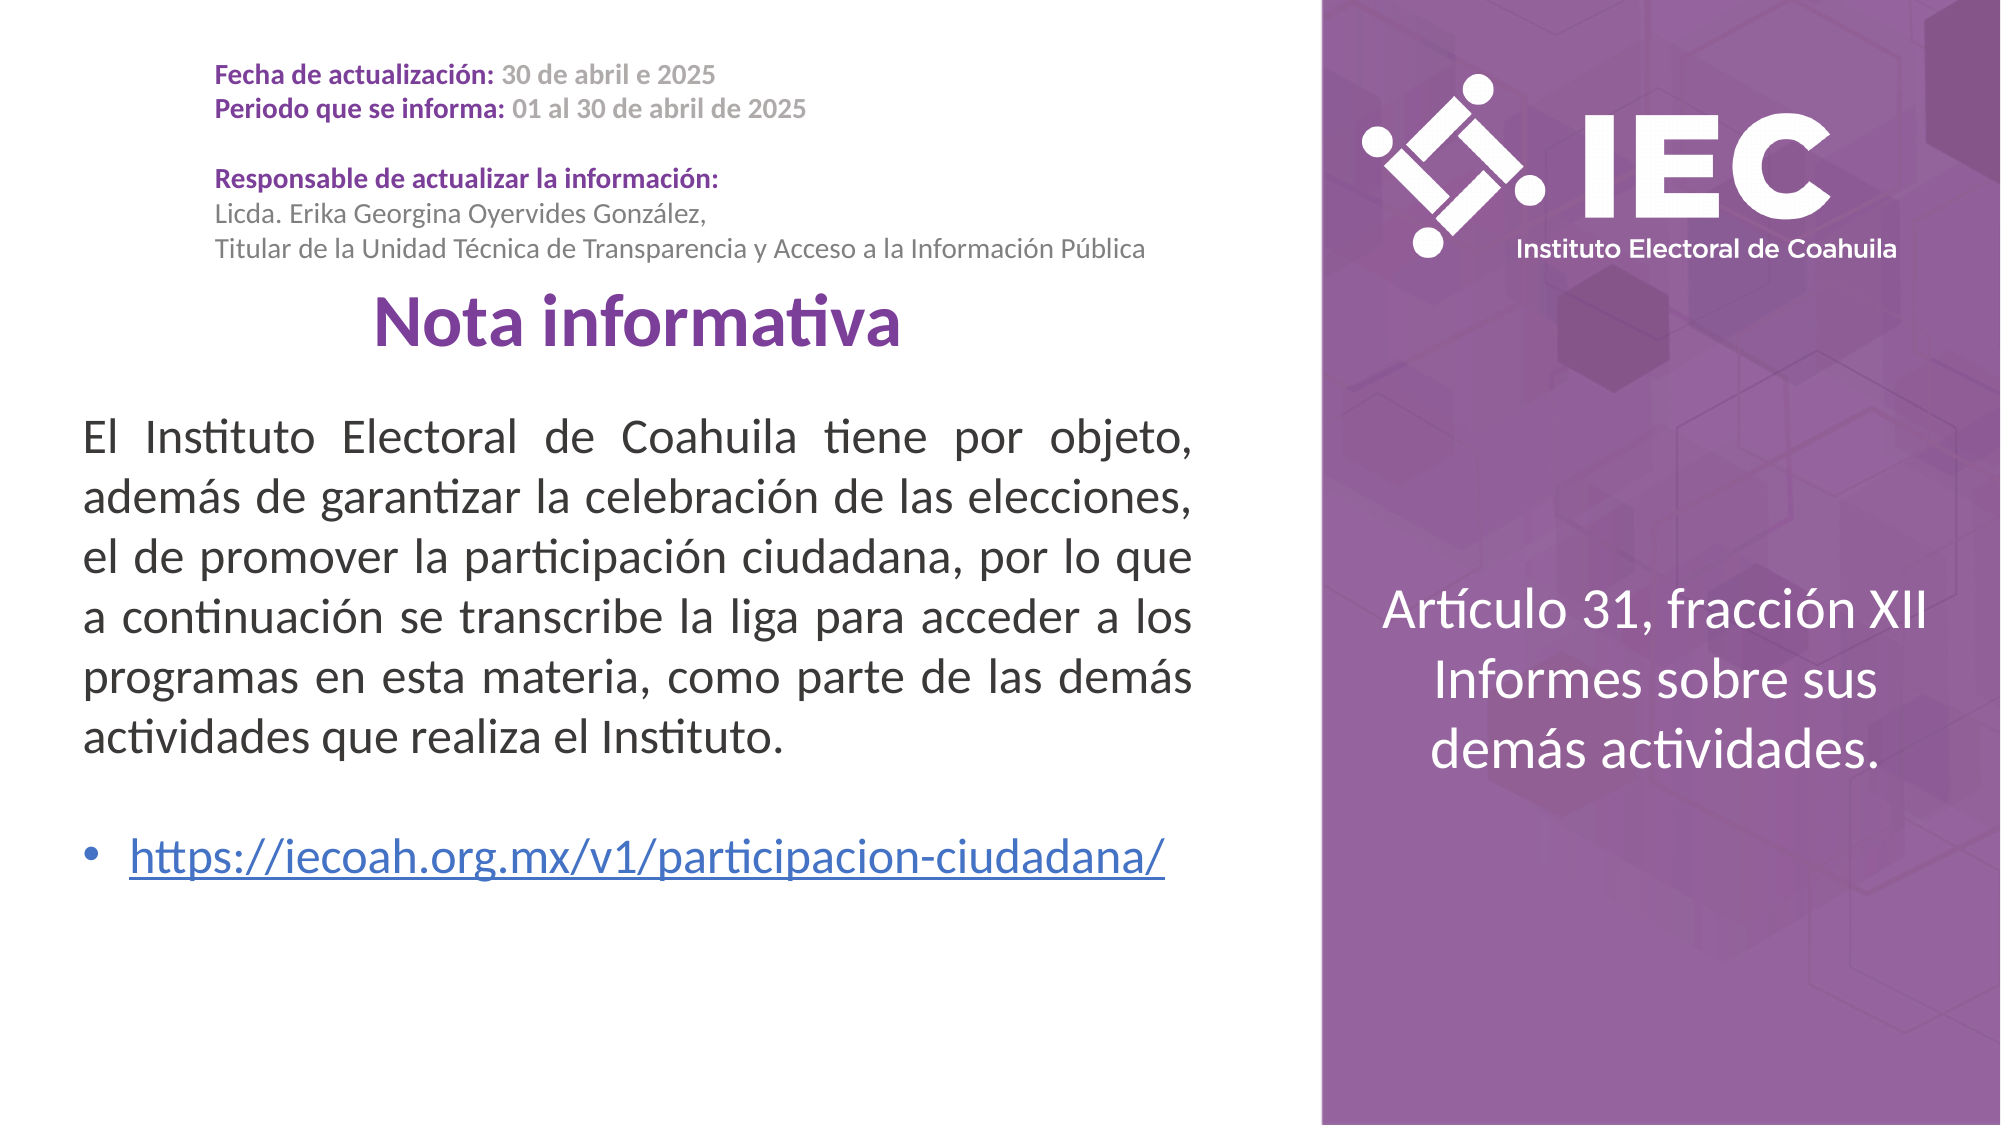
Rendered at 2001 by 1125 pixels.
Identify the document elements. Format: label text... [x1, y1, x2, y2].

text_box El Instituto Electoral de Coahuila tiene por objeto, además de garantizar la celebración de las elecciones, el de promover la participación ciudadana, por lo que a continuación se transcribe la liga para acceder a los programas en esta materia, como parte de las demás actividades que realiza el Instituto. https://iecoah.org.mx/v1/participacion-ciudadana/ [67, 395, 1209, 891]
text_box Artículo 31, fracción XII Informes sobre sus demás actividades. [1361, 562, 1950, 788]
text_box Nota informativa [181, 264, 1094, 370]
picture [0, 0, 2001, 1125]
text_box Fecha de actualización: 30 de abril e 2025 Periodo que se informa: 01 al 30 de abril de 2025 Responsable de actualizar la información: Licda. Erika Georgina Oyervides González, Titular de la Unidad Técnica de Transparencia y Acceso a la Información Pública [199, 47, 1293, 273]
